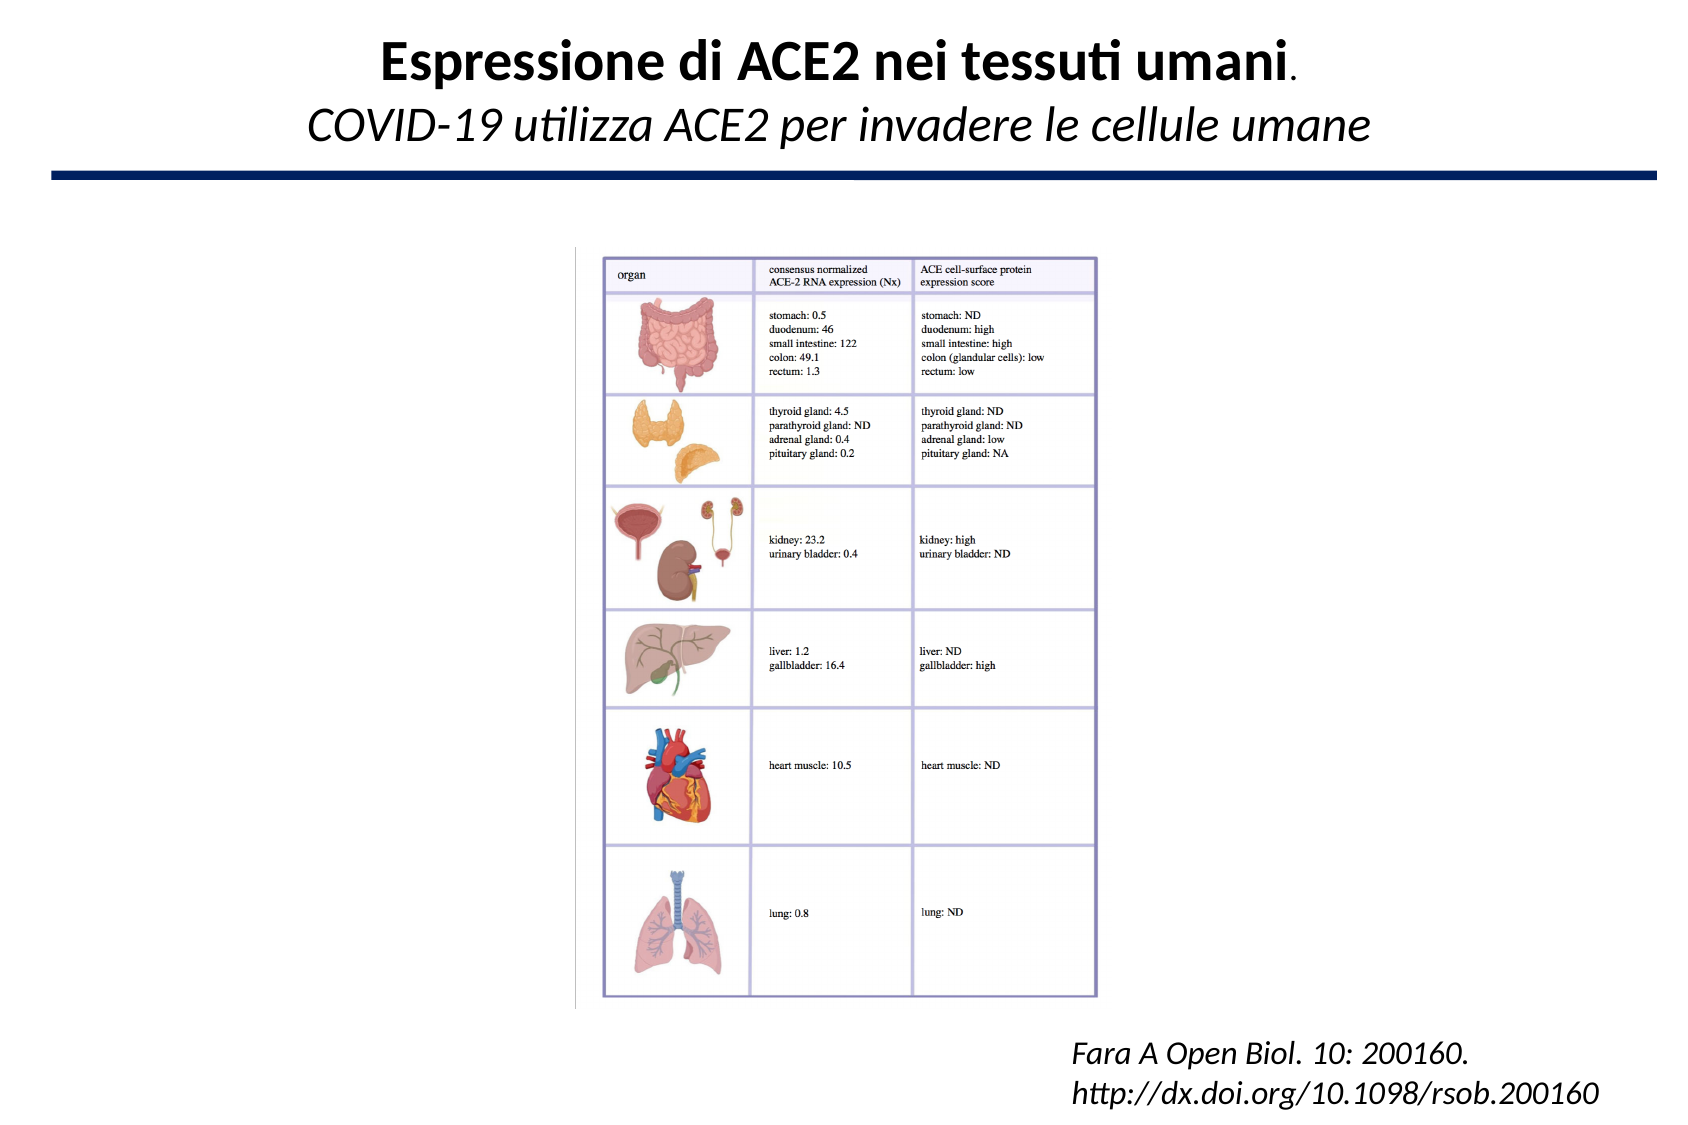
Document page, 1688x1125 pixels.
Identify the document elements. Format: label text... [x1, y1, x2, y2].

text_box Espressione di ACE2 nei tessuti umani. COVID-19 utilizza ACE2 per invadere le cellule umane [0, 14, 1688, 160]
text_box Fara A Open Biol. 10: 200160. http://dx.doi.org/10.1098/rsob.200160 [1056, 1023, 1642, 1119]
picture [574, 247, 1113, 1009]
